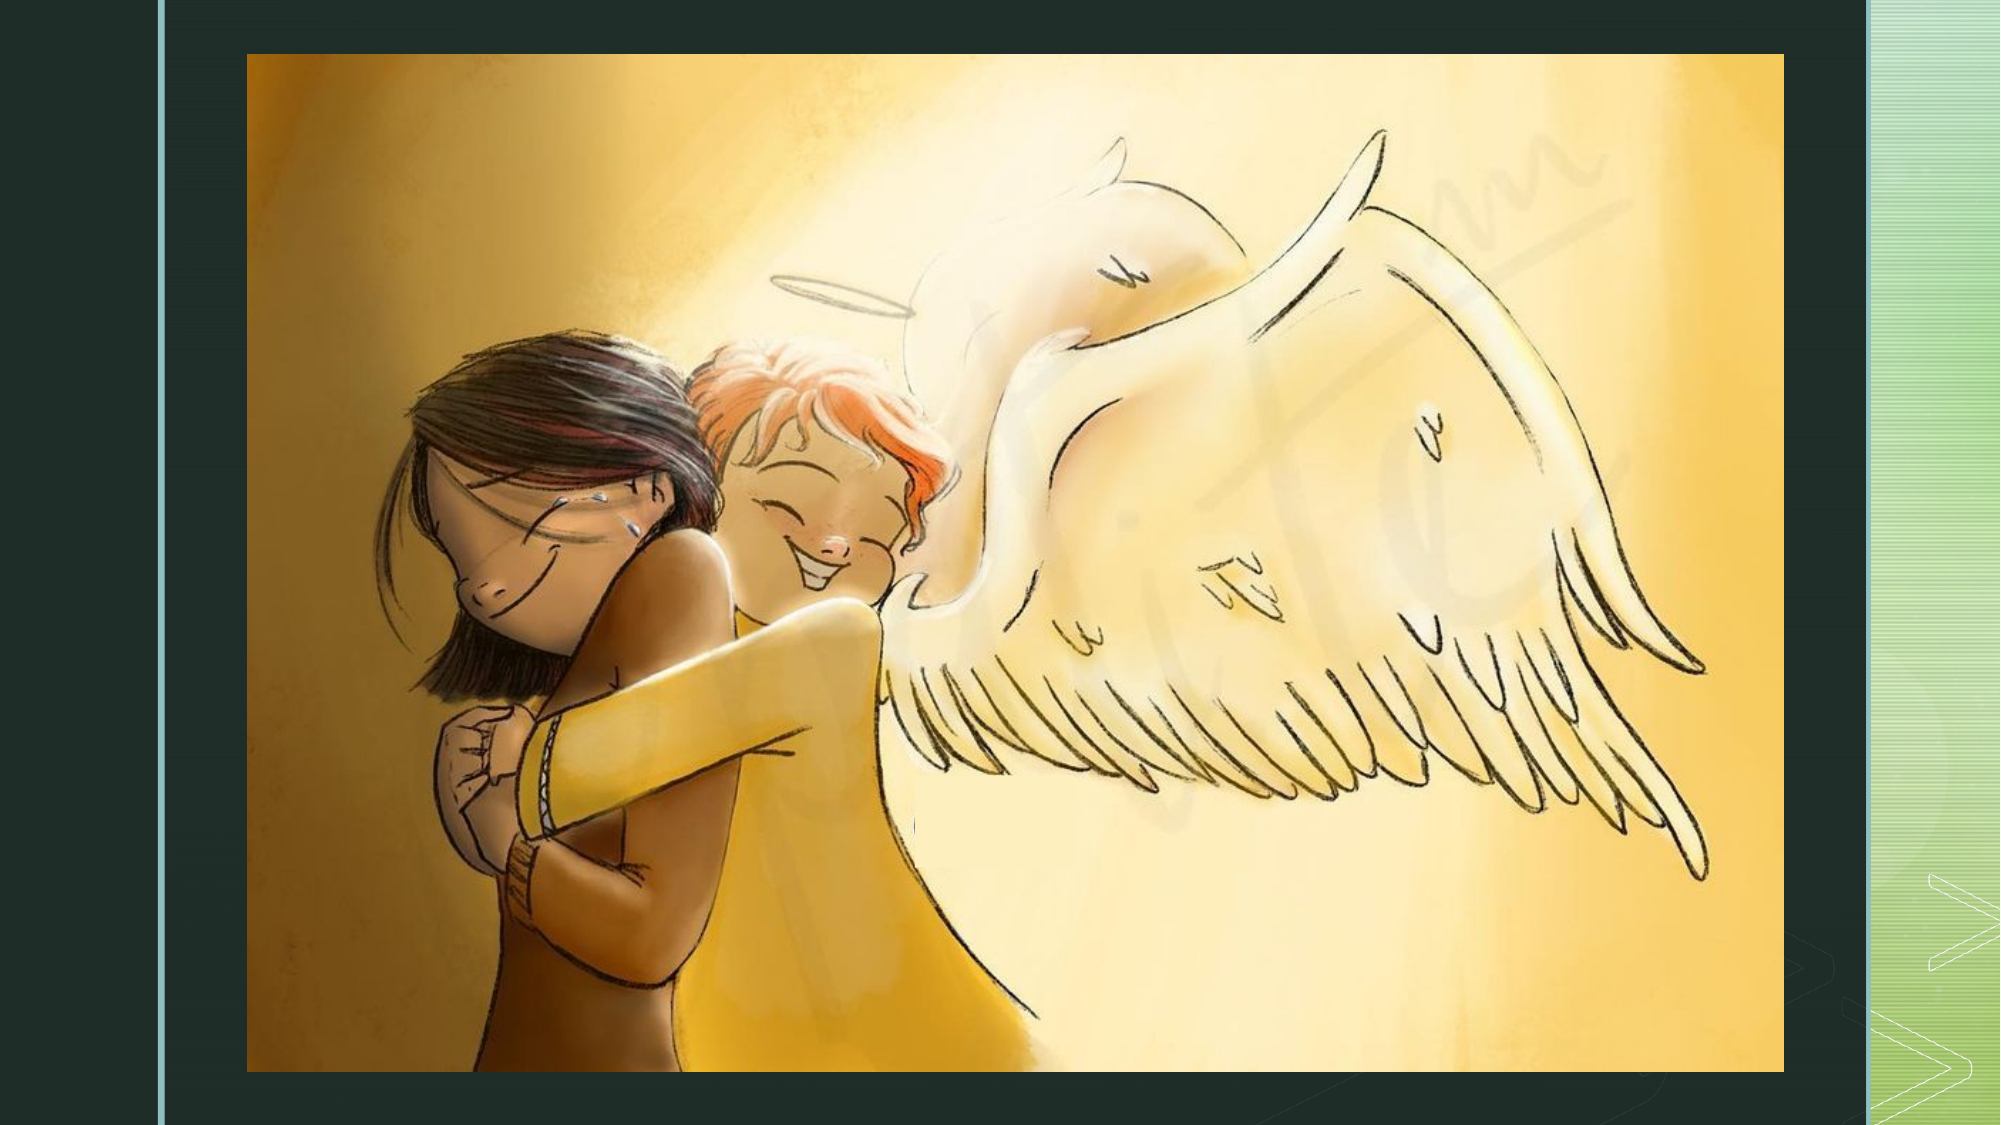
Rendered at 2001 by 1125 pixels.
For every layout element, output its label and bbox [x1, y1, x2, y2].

text_box [246, 53, 1785, 1073]
picture [0, 0, 2001, 1125]
